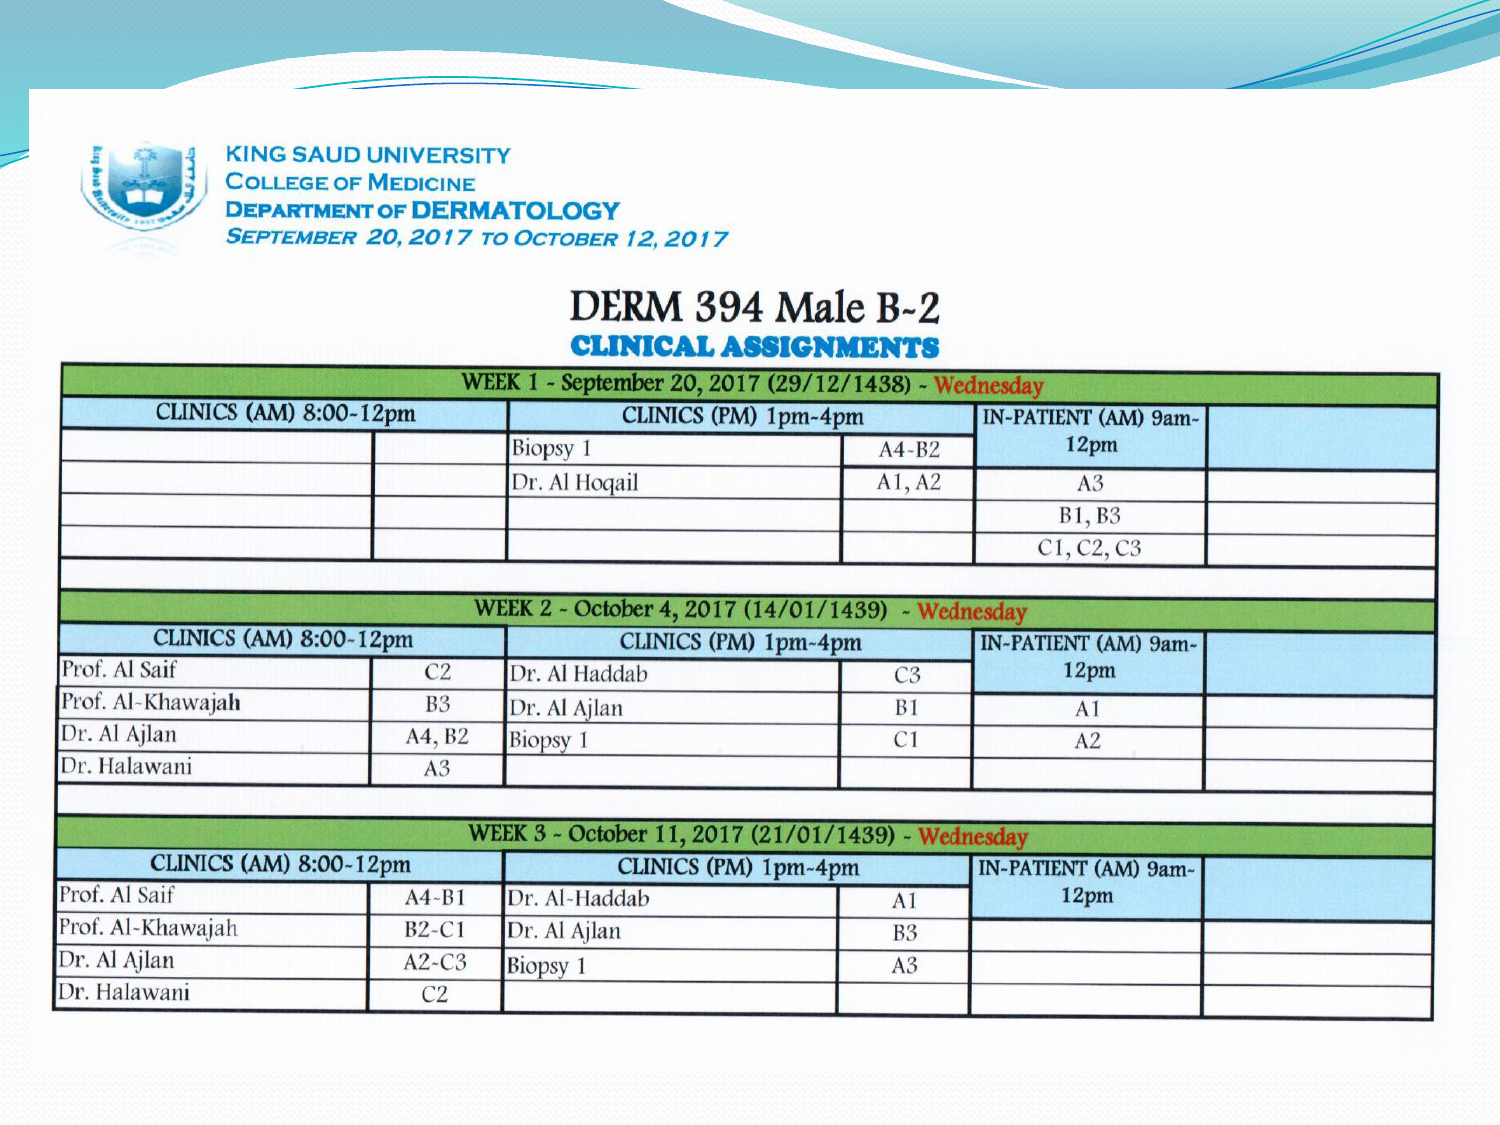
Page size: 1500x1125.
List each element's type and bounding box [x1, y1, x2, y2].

picture [29, 89, 1471, 1071]
